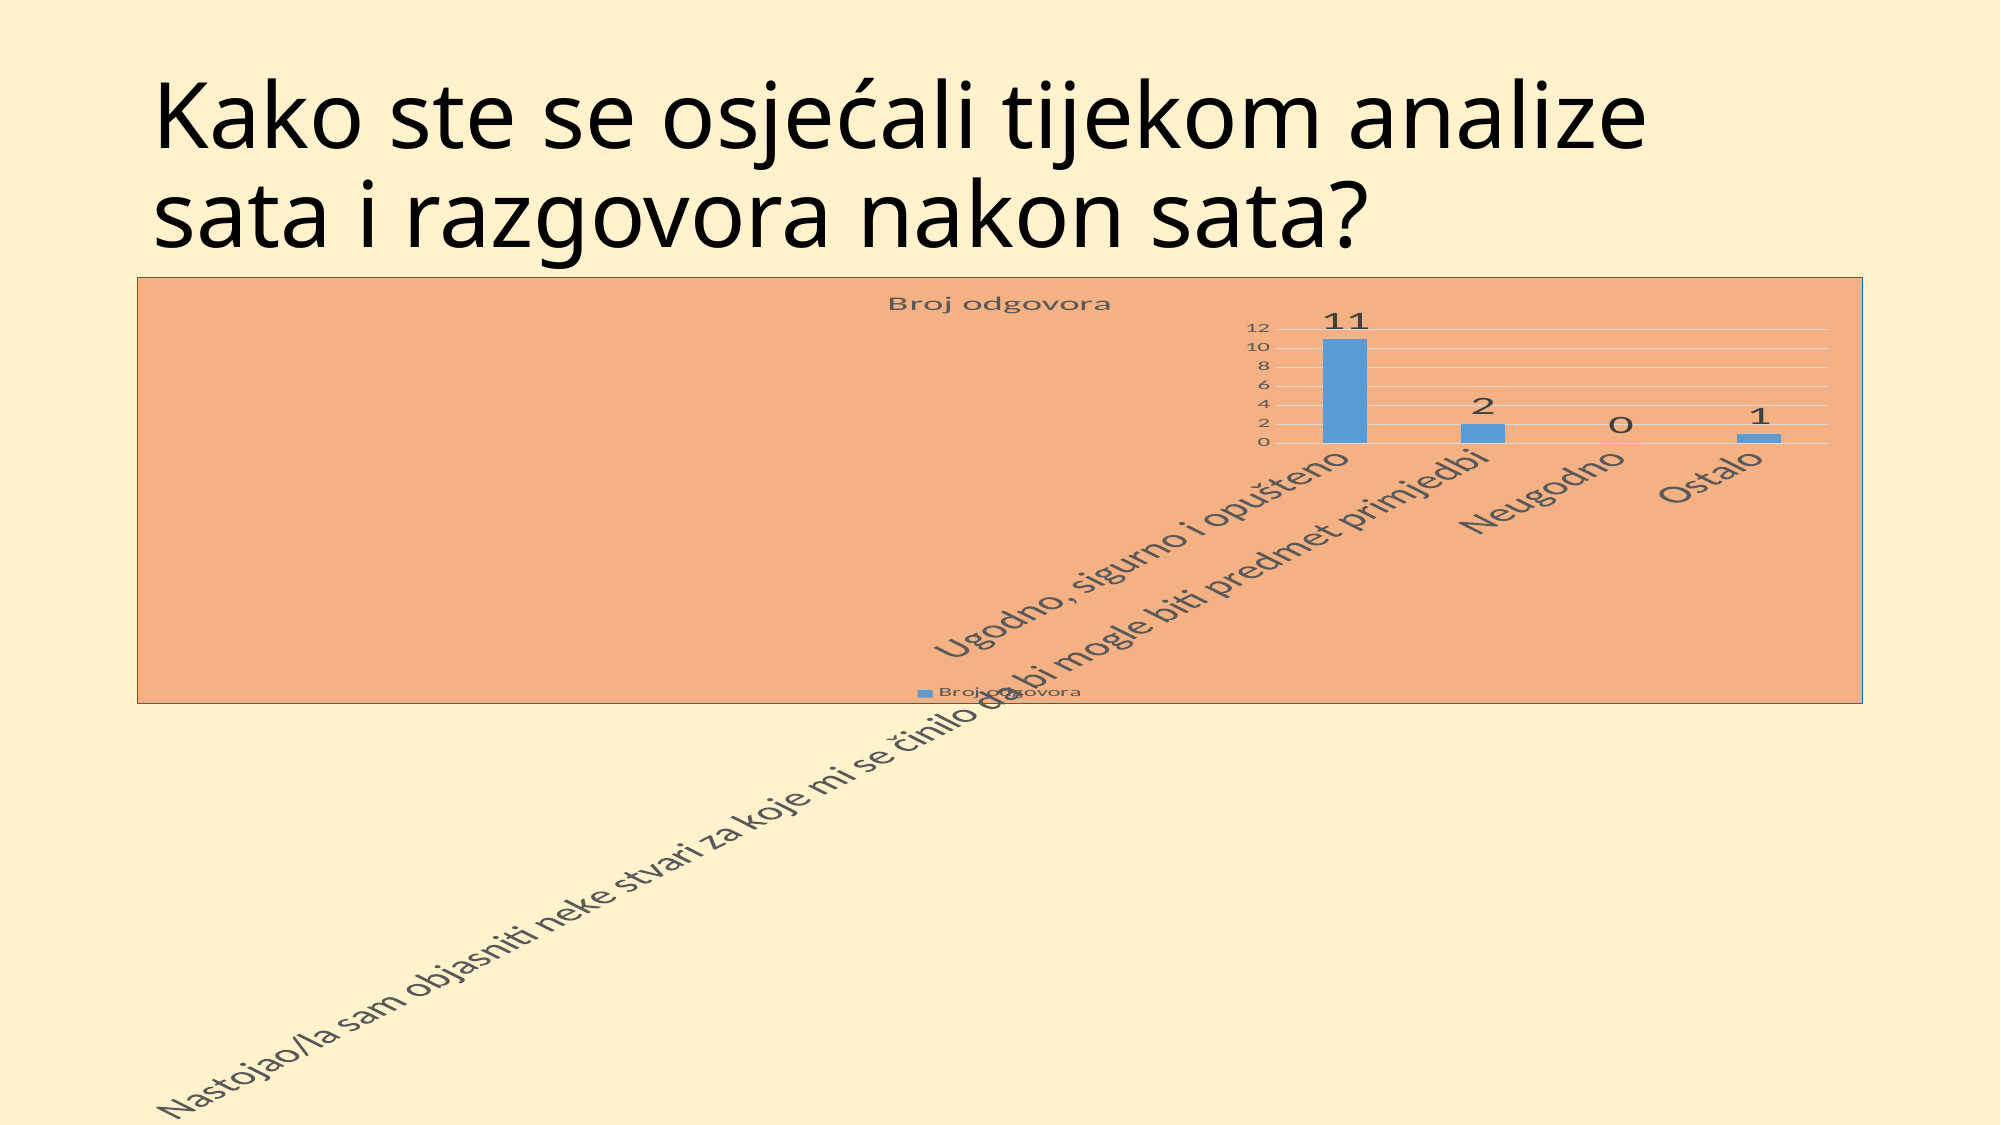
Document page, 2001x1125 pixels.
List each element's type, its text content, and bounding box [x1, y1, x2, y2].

title Kako ste se osjećali tijekom analize sata i razgovora nakon sata? [137, 59, 1863, 277]
chart [137, 277, 1863, 1125]
